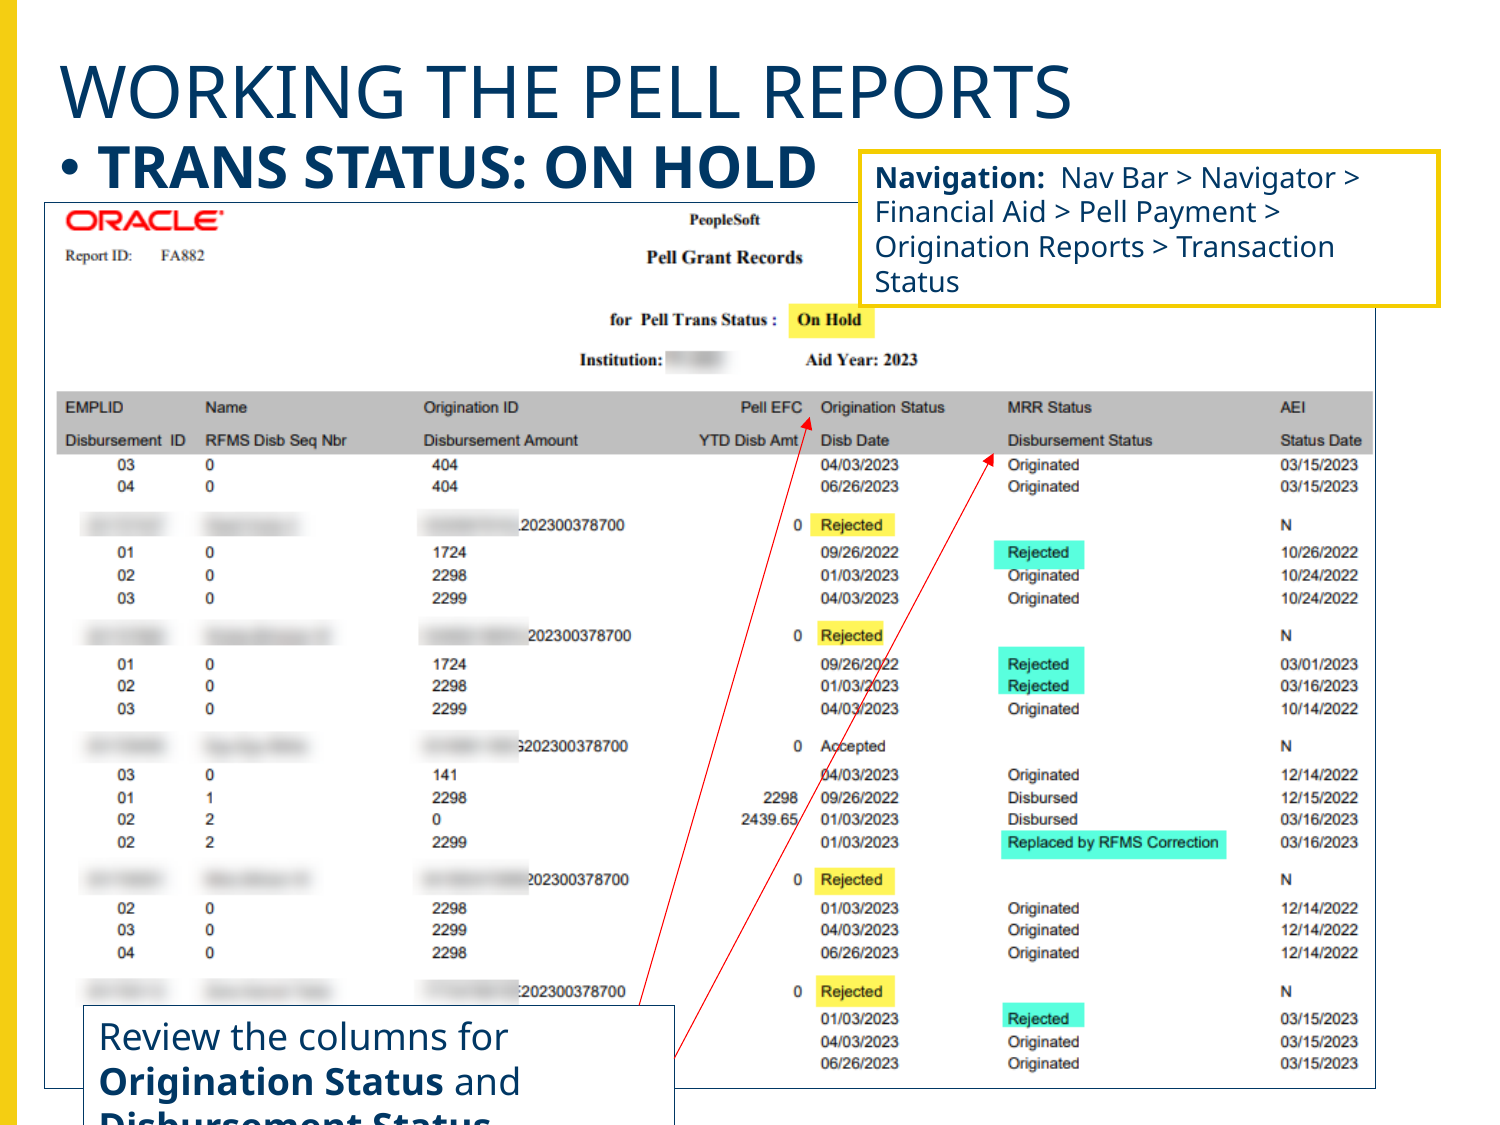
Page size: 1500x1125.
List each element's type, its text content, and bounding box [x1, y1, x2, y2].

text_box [674, 453, 994, 1059]
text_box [638, 417, 810, 1006]
text_box Review the columns for Origination Status and Disbursement Status [83, 1089, 675, 1125]
title WORKING THE PELL REPORTS [44, 48, 1448, 178]
text_box Navigation: Nav Bar > Navigator > Financial Aid > Pell Payment > Origination Reports > Transaction Status [859, 150, 1439, 307]
picture [44, 201, 1376, 1089]
list TRANS STATUS: ON HOLD [44, 131, 1304, 201]
